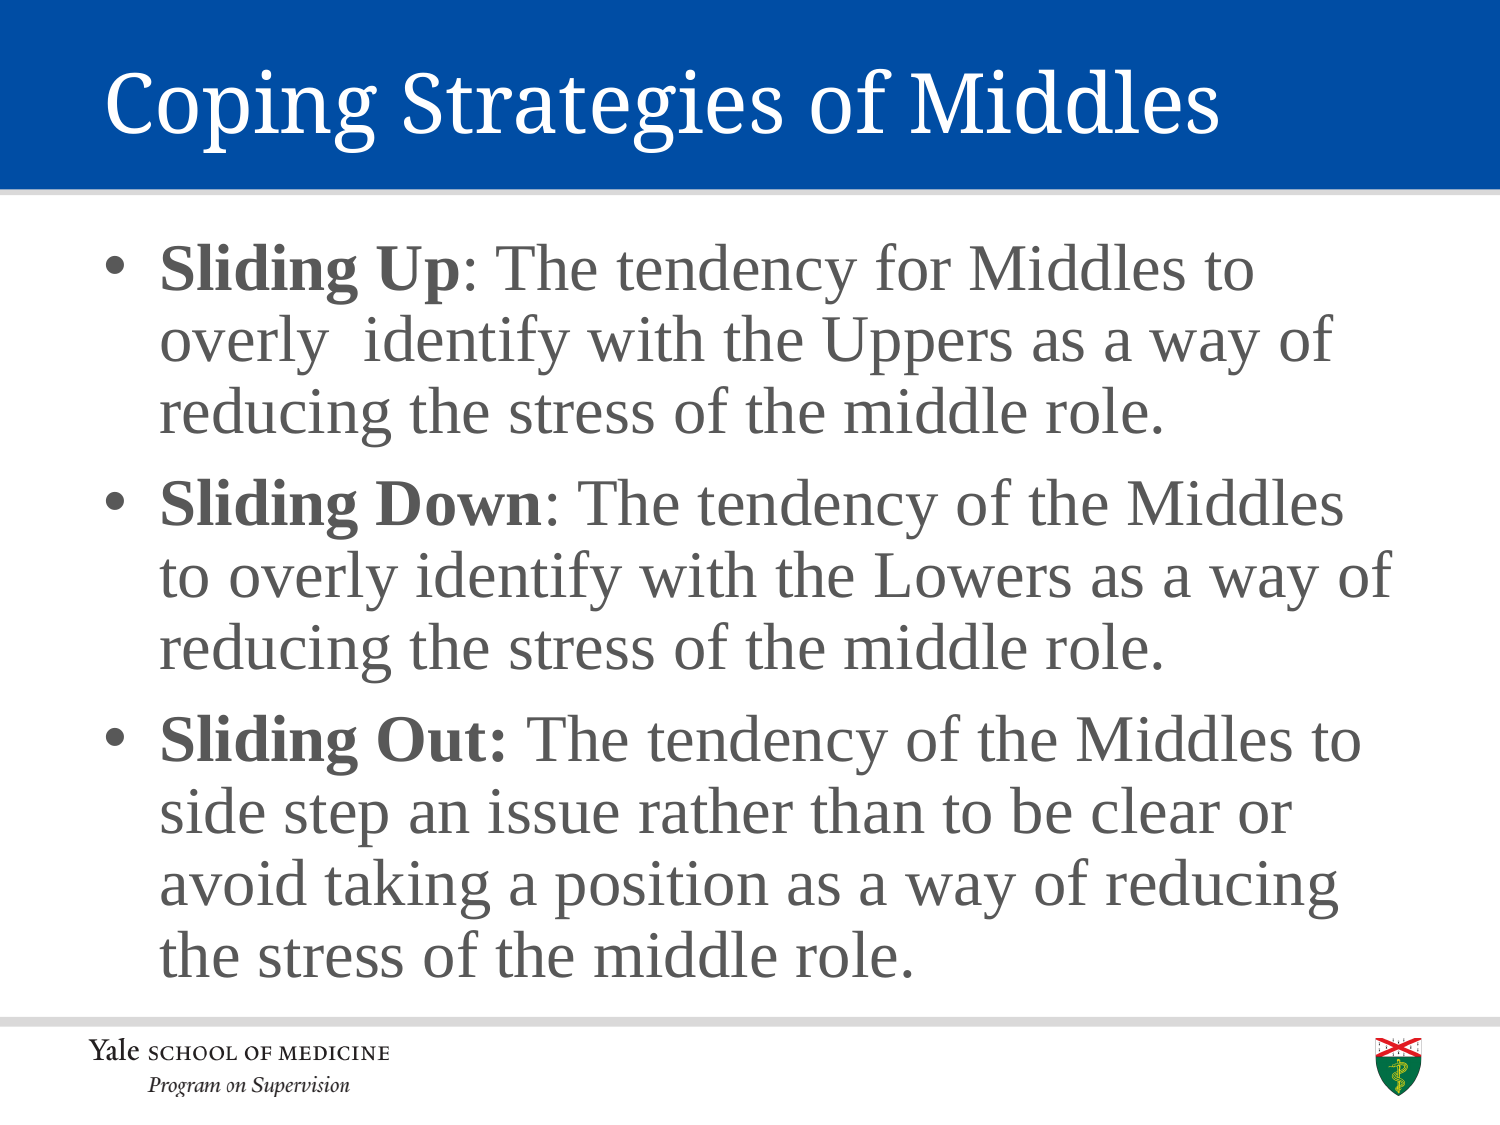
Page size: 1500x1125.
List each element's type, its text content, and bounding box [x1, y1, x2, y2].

list Sliding Up: The tendency for Middles to overly identify with the Uppers as a way of reducing the stress of the middle role. Sliding Down: The tendency of the Middles to overly identify with the Lowers as a way of reducing the stress of the middle role. Sliding Out: The tendency of the Middles to side step an issue rather than to be clear or avoid taking a position as a way of reducing the stress of the middle role. [88, 224, 1422, 990]
title Coping Strategies of Middles [88, 24, 1424, 176]
